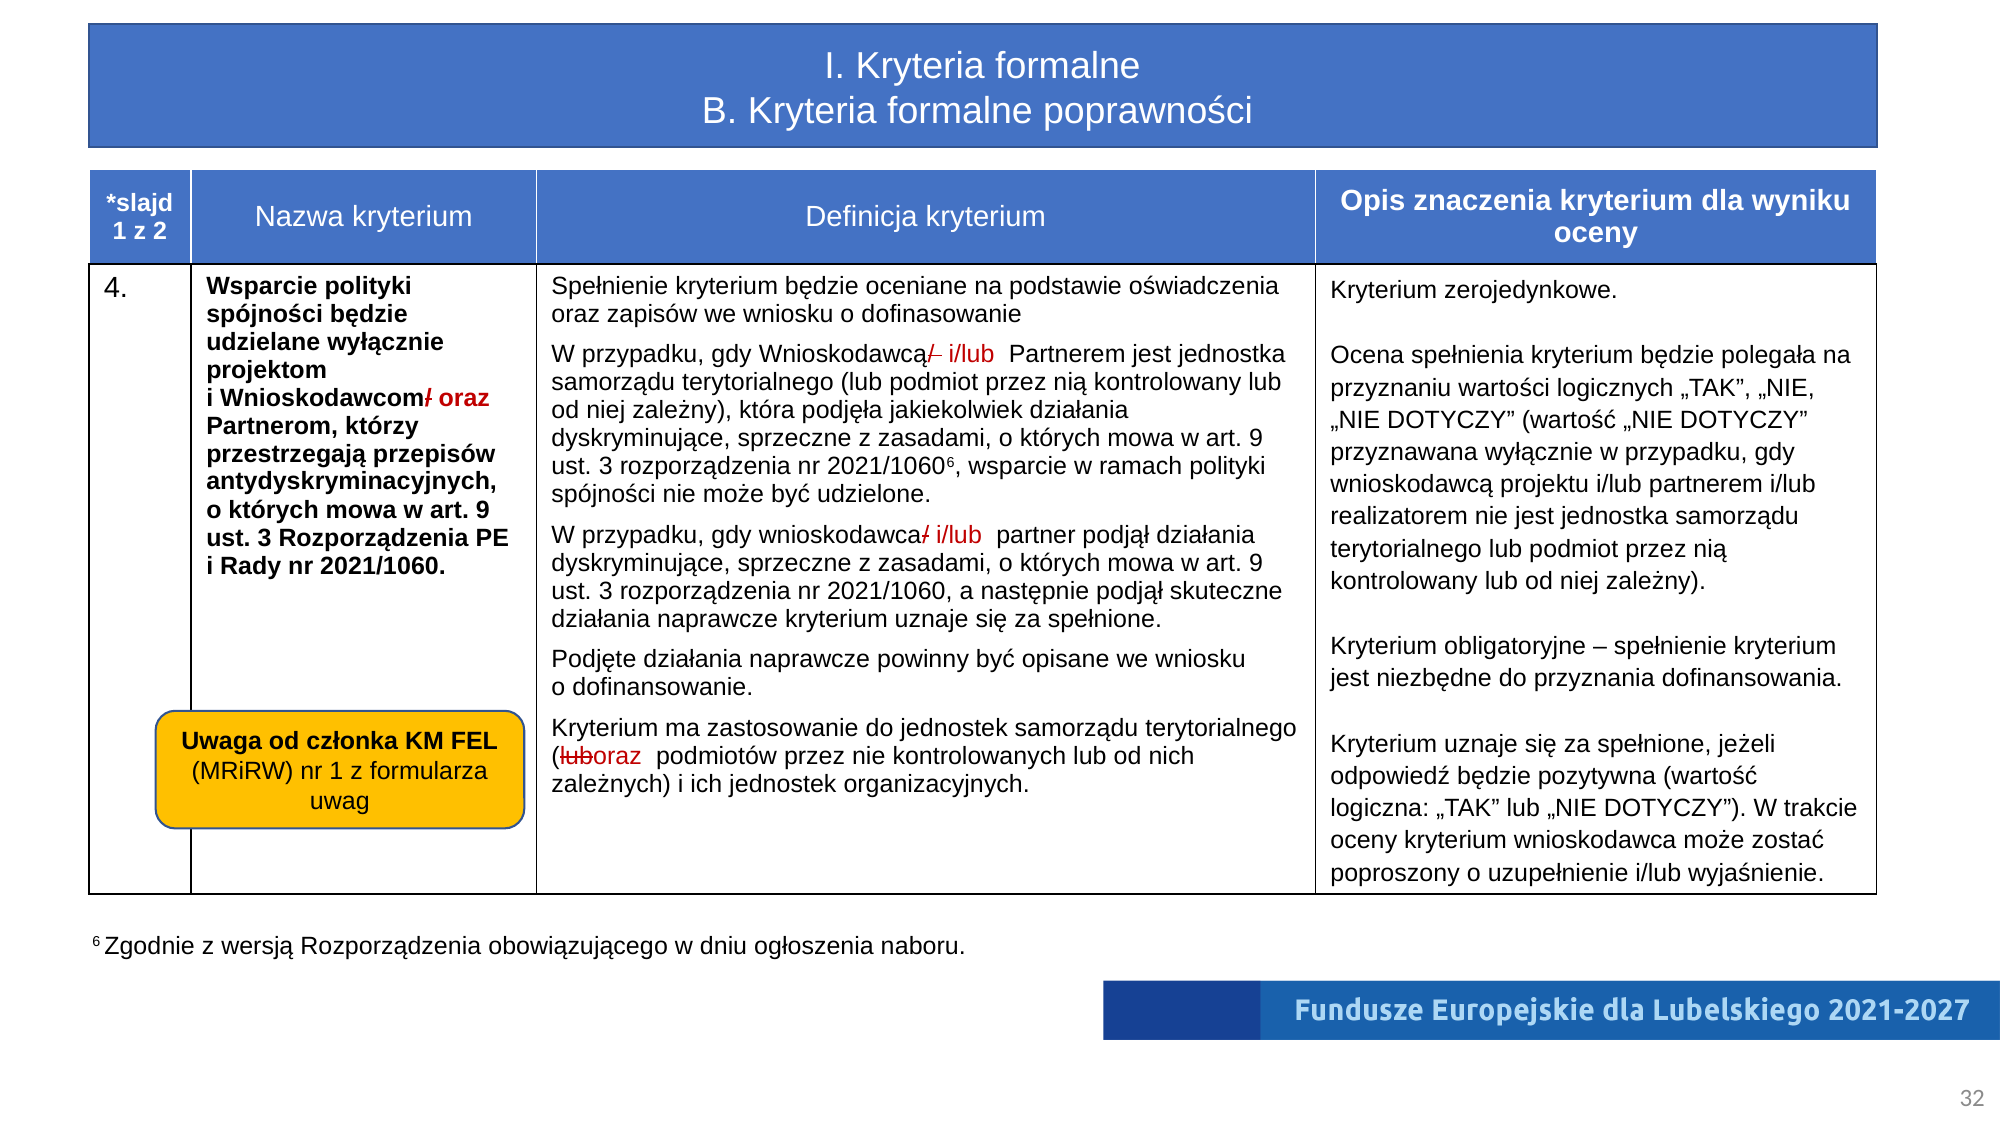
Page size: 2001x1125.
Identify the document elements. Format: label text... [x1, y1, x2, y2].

text_box Uwaga od członka KM FEL (MRiRW) nr 1 z formularza uwag [154, 709, 526, 830]
footer 6 Zgodnie z wersją Rozporządzenia obowiązującego w dniu ogłoszenia naboru. [70, 927, 1862, 961]
table_cell 4. [90, 265, 190, 893]
table_cell Spełnienie kryterium będzie oceniane na podstawie oświadczenia oraz zapisów we wniosku o dofinasowanie W przypadku, gdy Wnioskodawcą/ i/lub Partnerem jest jednostka samorządu terytorialnego (lub podmiot przez nią kontrolowany lub od niej zależny), która podjęła jakiekolwiek działania dyskryminujące, sprzeczne z zasadami, o których mowa w art. 9 ust. 3 rozporządzenia nr 2021/10606, wsparcie w ramach polityki spójności nie może być udzielone. W przypadku, gdy wnioskodawca/ i/lub partner podjął działania dyskryminujące, sprzeczne z zasadami, o których mowa w art. 9 ust. 3 rozporządzenia nr 2021/1060, a następnie podjął skuteczne działania naprawcze kryterium uznaje się za spełnione. Podjęte działania naprawcze powinny być opisane we wniosku o dofinansowanie. Kryterium ma zastosowanie do jednostek samorządu terytorialnego (luboraz podmiotów przez nie kontrolowanych lub od nich zależnych) i ich jednostek organizacyjnych. [537, 265, 1315, 893]
table_header *slajd 1 z 2 [90, 170, 190, 263]
slide_number 32 [1932, 1066, 2000, 1125]
picture [1103, 980, 2000, 1040]
table_cell Kryterium zerojedynkowe. Ocena spełnienia kryterium będzie polegała na przyznaniu wartości logicznych „TAK”, „NIE, „NIE DOTYCZY” (wartość „NIE DOTYCZY” przyznawana wyłącznie w przypadku, gdy wnioskodawcą projektu i/lub partnerem i/lub realizatorem nie jest jednostka samorządu terytorialnego lub podmiot przez nią kontrolowany lub od niej zależny). Kryterium obligatoryjne – spełnienie kryterium jest niezbędne do przyznania dofinansowania. Kryterium uznaje się za spełnione, jeżeli odpowiedź będzie pozytywna (wartość logiczna: „TAK” lub „NIE DOTYCZY”). W trakcie oceny kryterium wnioskodawca może zostać poproszony o uzupełnienie i/lub wyjaśnienie. [1316, 265, 1876, 893]
table_header Definicja kryterium [537, 170, 1315, 263]
table_header Nazwa kryterium [192, 170, 536, 263]
text_box I. Kryteria formalne B. Kryteria formalne poprawności [88, 23, 1878, 148]
table_header Opis znaczenia kryterium dla wyniku oceny [1316, 170, 1876, 263]
table_cell Wsparcie polityki spójności będzie udzielane wyłącznie projektom i Wnioskodawcom/ oraz Partnerom, którzy przestrzegają przepisów antydyskryminacyjnych, o których mowa w art. 9 ust. 3 Rozporządzenia PE i Rady nr 2021/1060. [192, 265, 536, 893]
